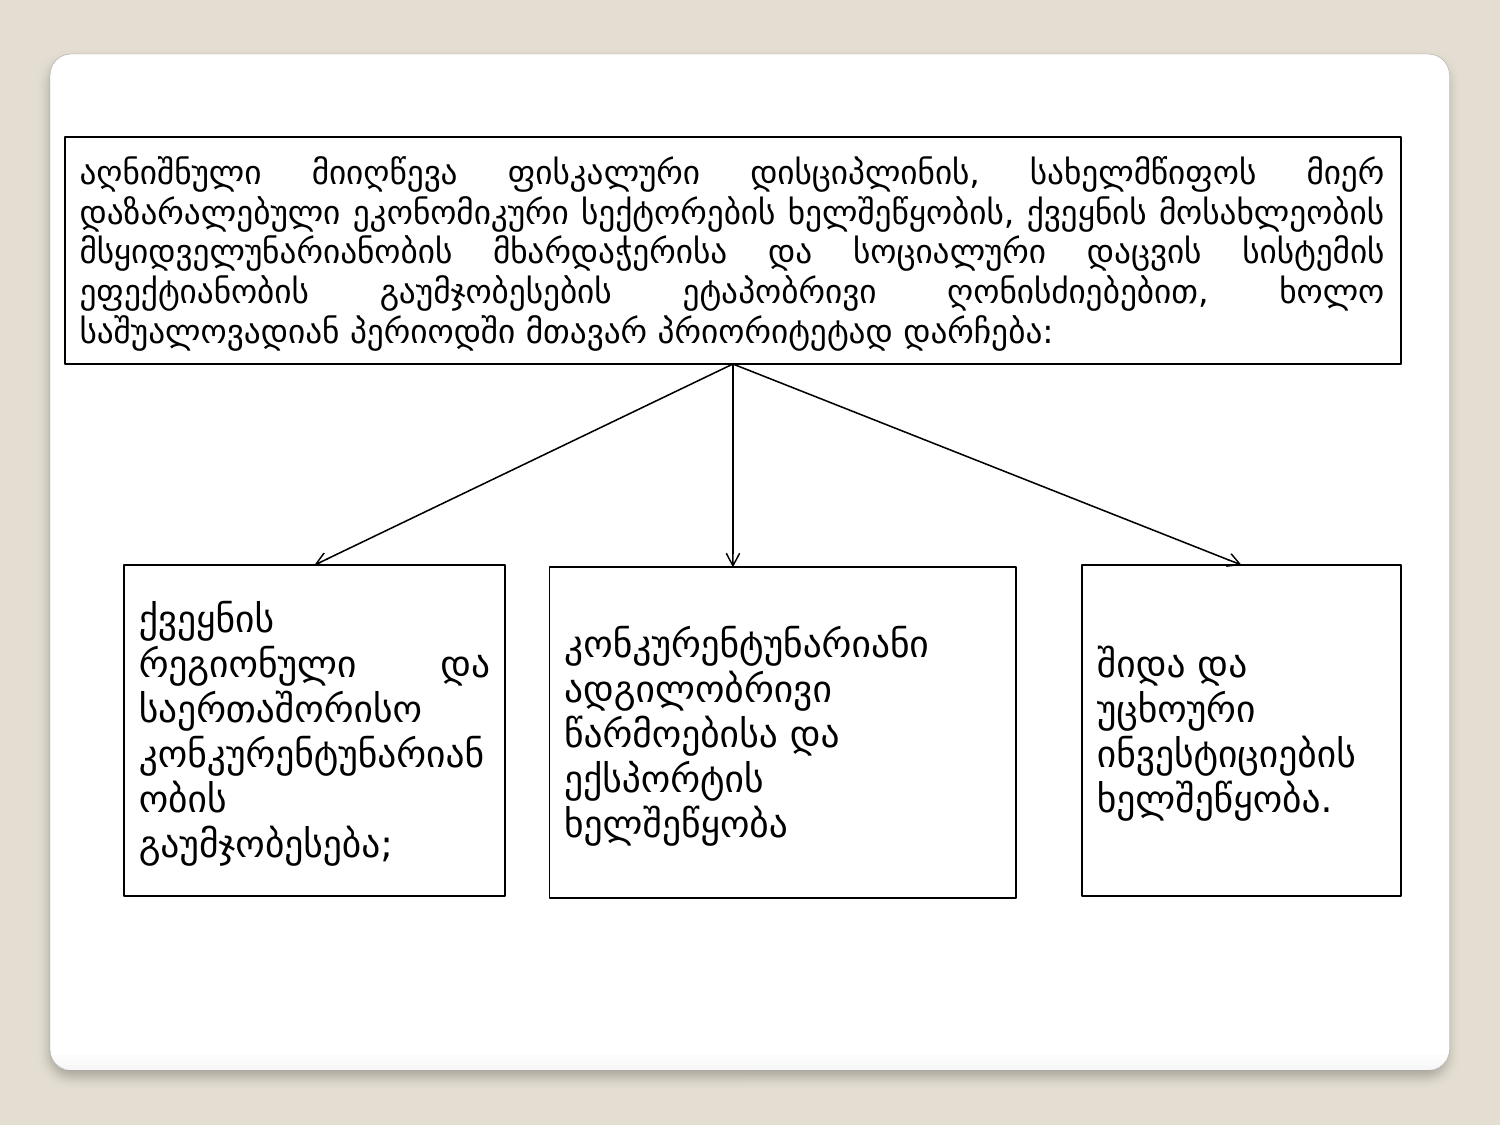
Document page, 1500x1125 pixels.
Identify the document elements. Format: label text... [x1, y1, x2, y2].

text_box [734, 363, 1242, 566]
text_box შიდა და უცხოური ინვესტიციების ხელშეწყობა. [1079, 562, 1405, 899]
text_box კონკურენტუნარიანი ადგილობრივი წარმოებისა და ექსპორტის ხელშეწყობა; [546, 578, 1019, 901]
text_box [314, 363, 732, 566]
text_box აღნიშნული მიიღწევა ფისკალური დისციპლინის, სახელმწიფოს მიერ დაზარალებული ეკონომიკური სექტორების ხელშეწყობის, ქვეყნის მოსახლეობის მსყიდველუნარიანობის მხარდაჭერისა და სოციალური დაცვის სისტემის ეფექტიანობის გაუმჯობესების ეტაპობრივი ღონისძიებებით, ხოლო საშუალოვადიან პერიოდში მთავარ პრიორიტეტად დარჩება: [61, 134, 1404, 368]
text_box ქვეყნის რეგიონული და საერთაშორისო კონკურენტუნარიანობის გაუმჯობესება; [120, 562, 508, 899]
